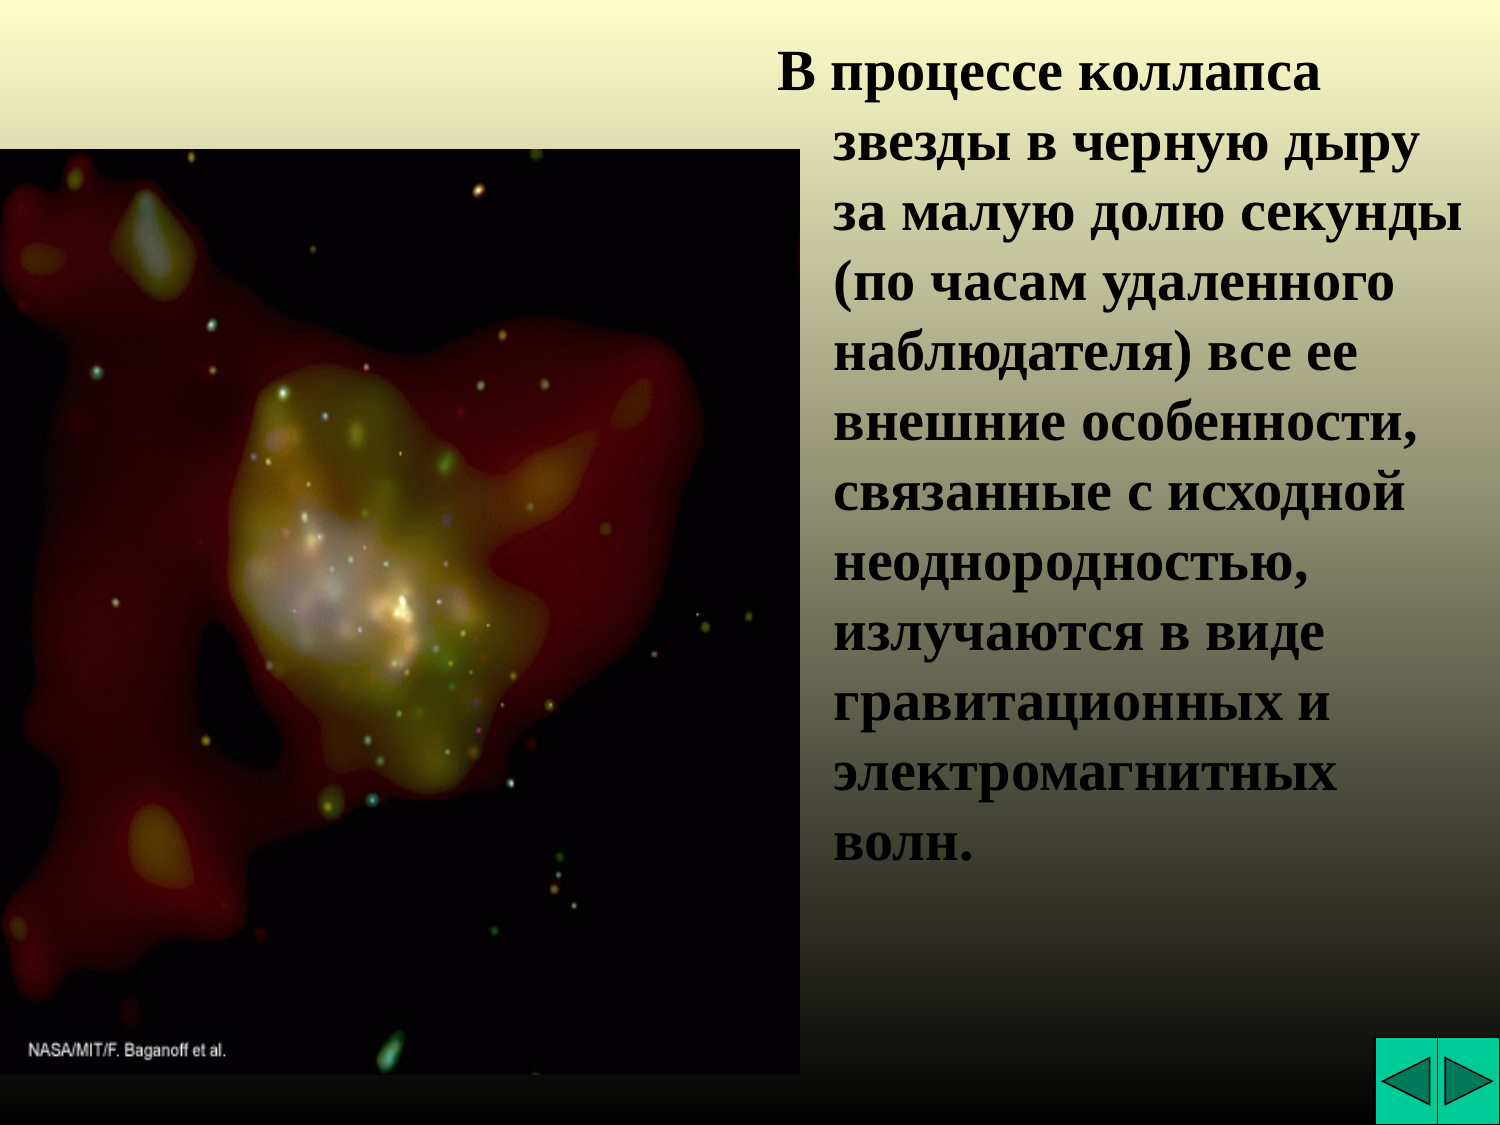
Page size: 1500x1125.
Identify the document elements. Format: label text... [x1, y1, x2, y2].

text_box [1374, 1037, 1438, 1125]
text_box [1438, 1037, 1500, 1125]
list В процессе коллапса звезды в черную дыру за малую долю секунды (по часам удаленного наблюдателя) все ее внешние особенности, связанные с исходной неоднородностью, излучаются в виде гравитационных и электромагнитных волн. [762, 24, 1500, 1000]
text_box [0, 149, 800, 1075]
